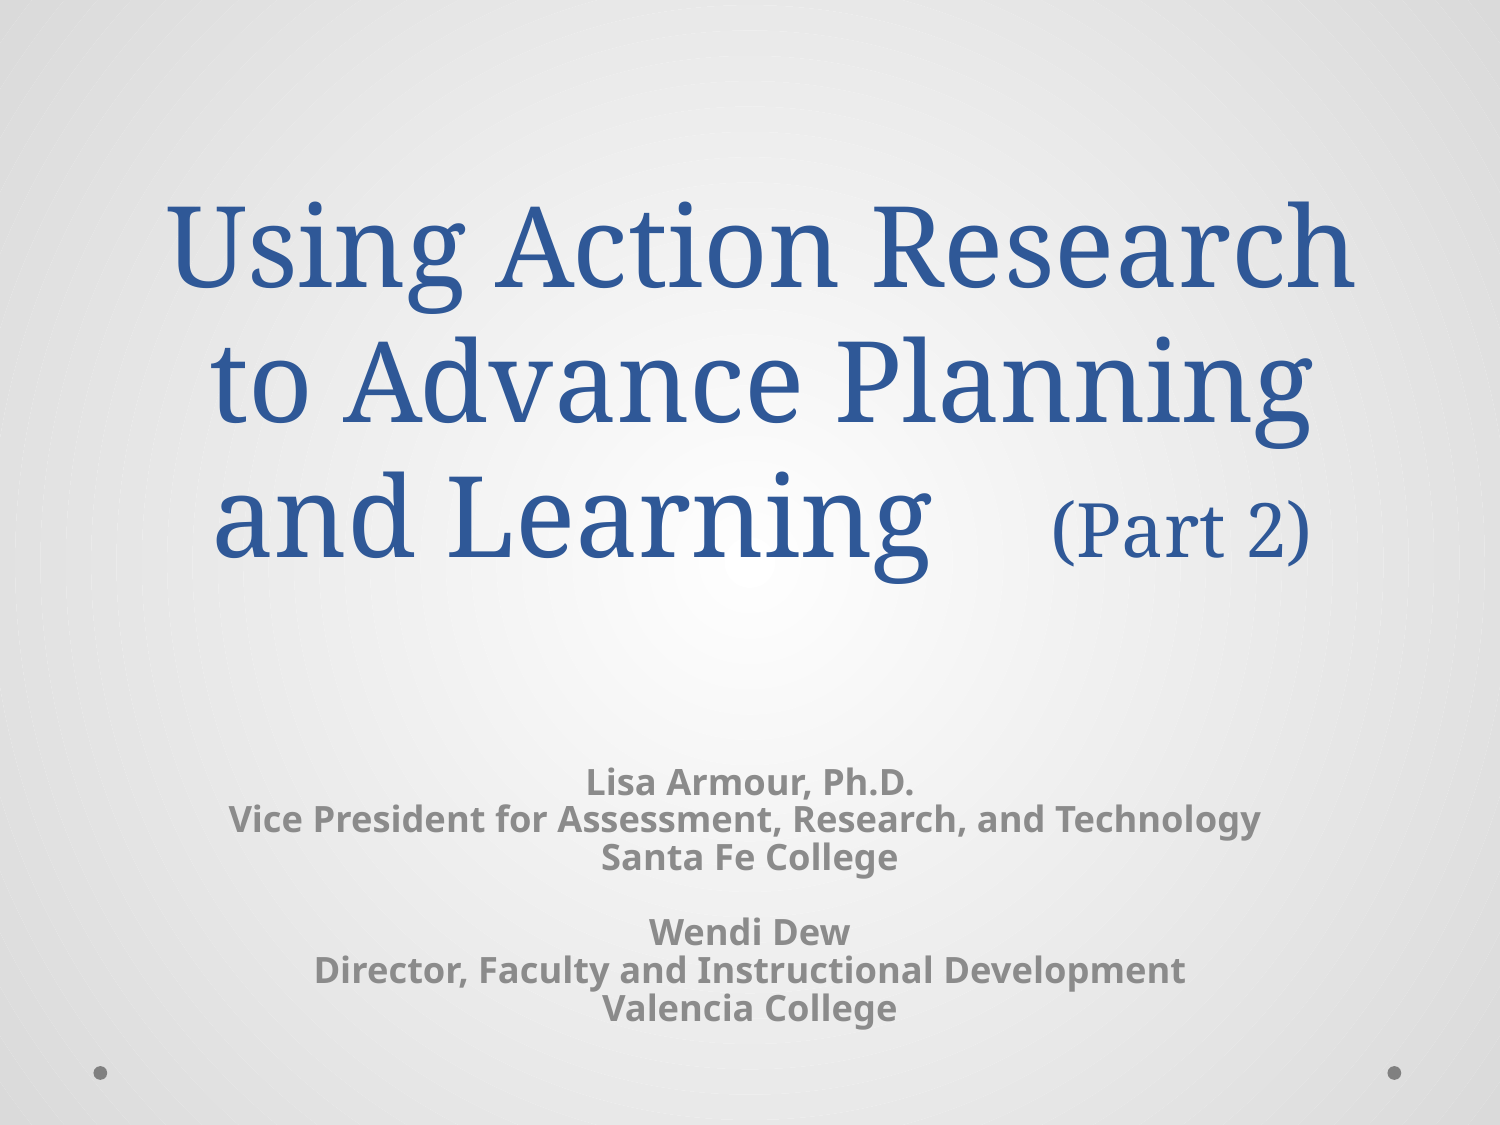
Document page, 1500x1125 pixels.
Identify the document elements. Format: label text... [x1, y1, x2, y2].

subtitle Lisa Armour, Ph.D. Vice President for Assessment, Research, and Technology Santa Fe College Wendi Dew Director, Faculty and Instructional Development Valencia College [137, 712, 1363, 1038]
title Using Action Research to Advance Planning and Learning (Part 2) [125, 112, 1400, 588]
